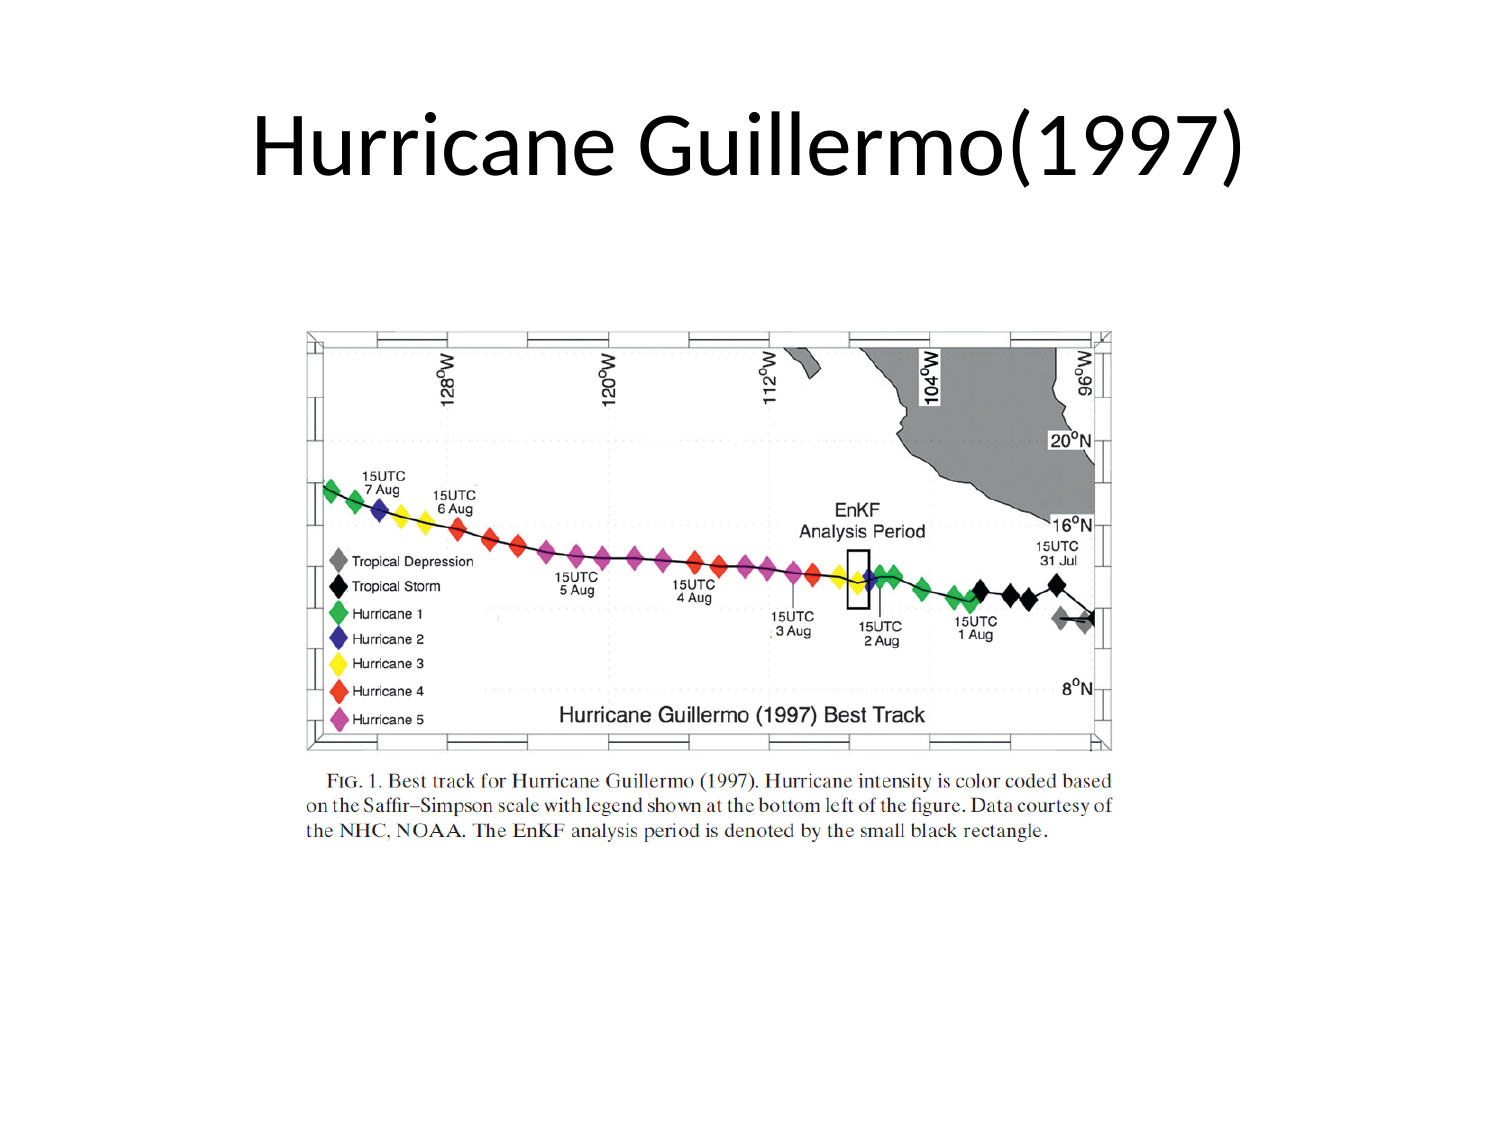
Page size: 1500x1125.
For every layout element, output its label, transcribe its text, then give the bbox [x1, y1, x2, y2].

picture [288, 314, 1140, 852]
title Hurricane Guillermo(1997) [75, 45, 1425, 233]
